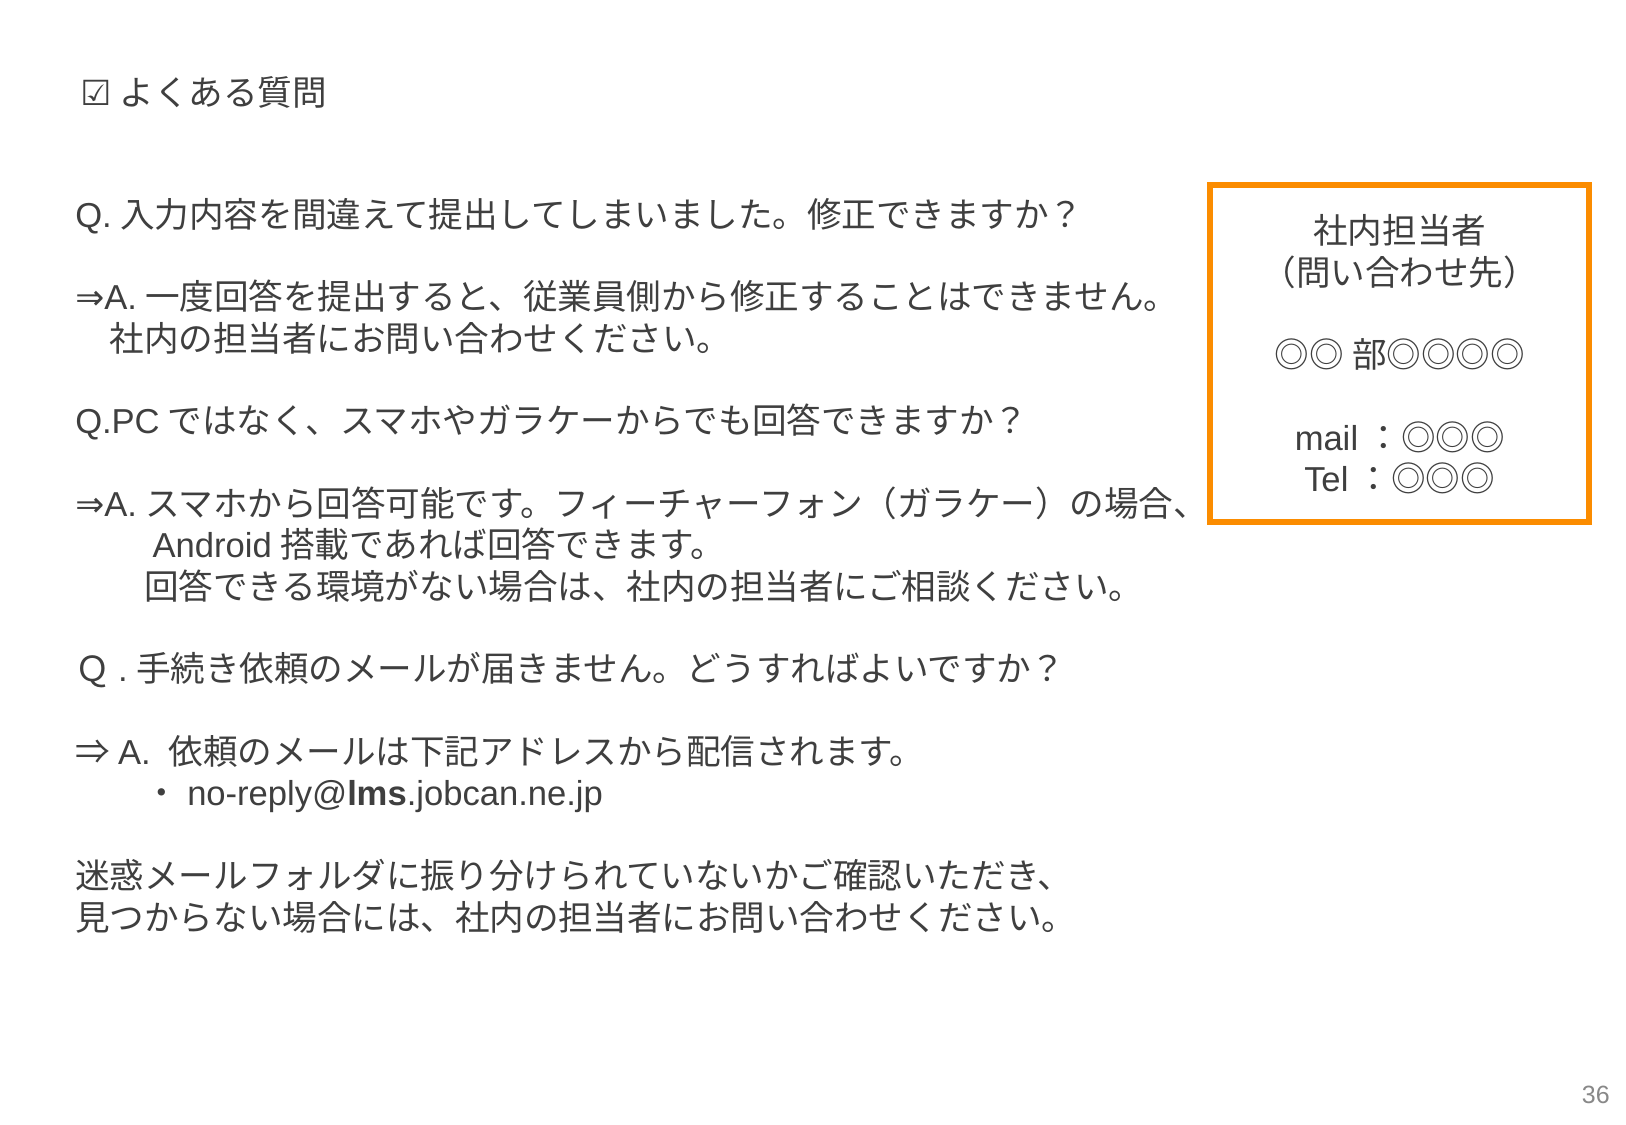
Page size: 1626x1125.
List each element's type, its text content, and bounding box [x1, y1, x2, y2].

text_box Q.入力内容を間違えて提出してしまいました。修正できますか？ ⇒A.一度回答を提出すると、従業員側から修正することはできません。 社内の担当者にお問い合わせください。 Q.PCではなく、スマホやガラケーからでも回答できますか？ ⇒A.スマホから回答可能です。フィーチャーフォン（ガラケー）の場合、 Android搭載であれば回答できます。 回答できる環境がない場合は、社内の担当者にご相談ください。 Ｑ.手続き依頼のメールが届きません。どうすればよいですか？ ⇒A. 依頼のメールは下記アドレスから配信されます。 ・no-reply@lms.jobcan.ne.jp 迷惑メールフォルダに振り分けられていないかご確認いただき、 見つからない場合には、社内の担当者にお問い合わせください。 [60, 185, 1590, 1110]
slide_number ‹#› [1259, 1063, 1625, 1124]
text_box 社内担当者 （問い合わせ先） ◎◎部◎◎◎◎ mail：◎◎◎ Tel：◎◎◎ [1210, 185, 1590, 523]
text_box ☑よくある質問 [65, 63, 773, 121]
